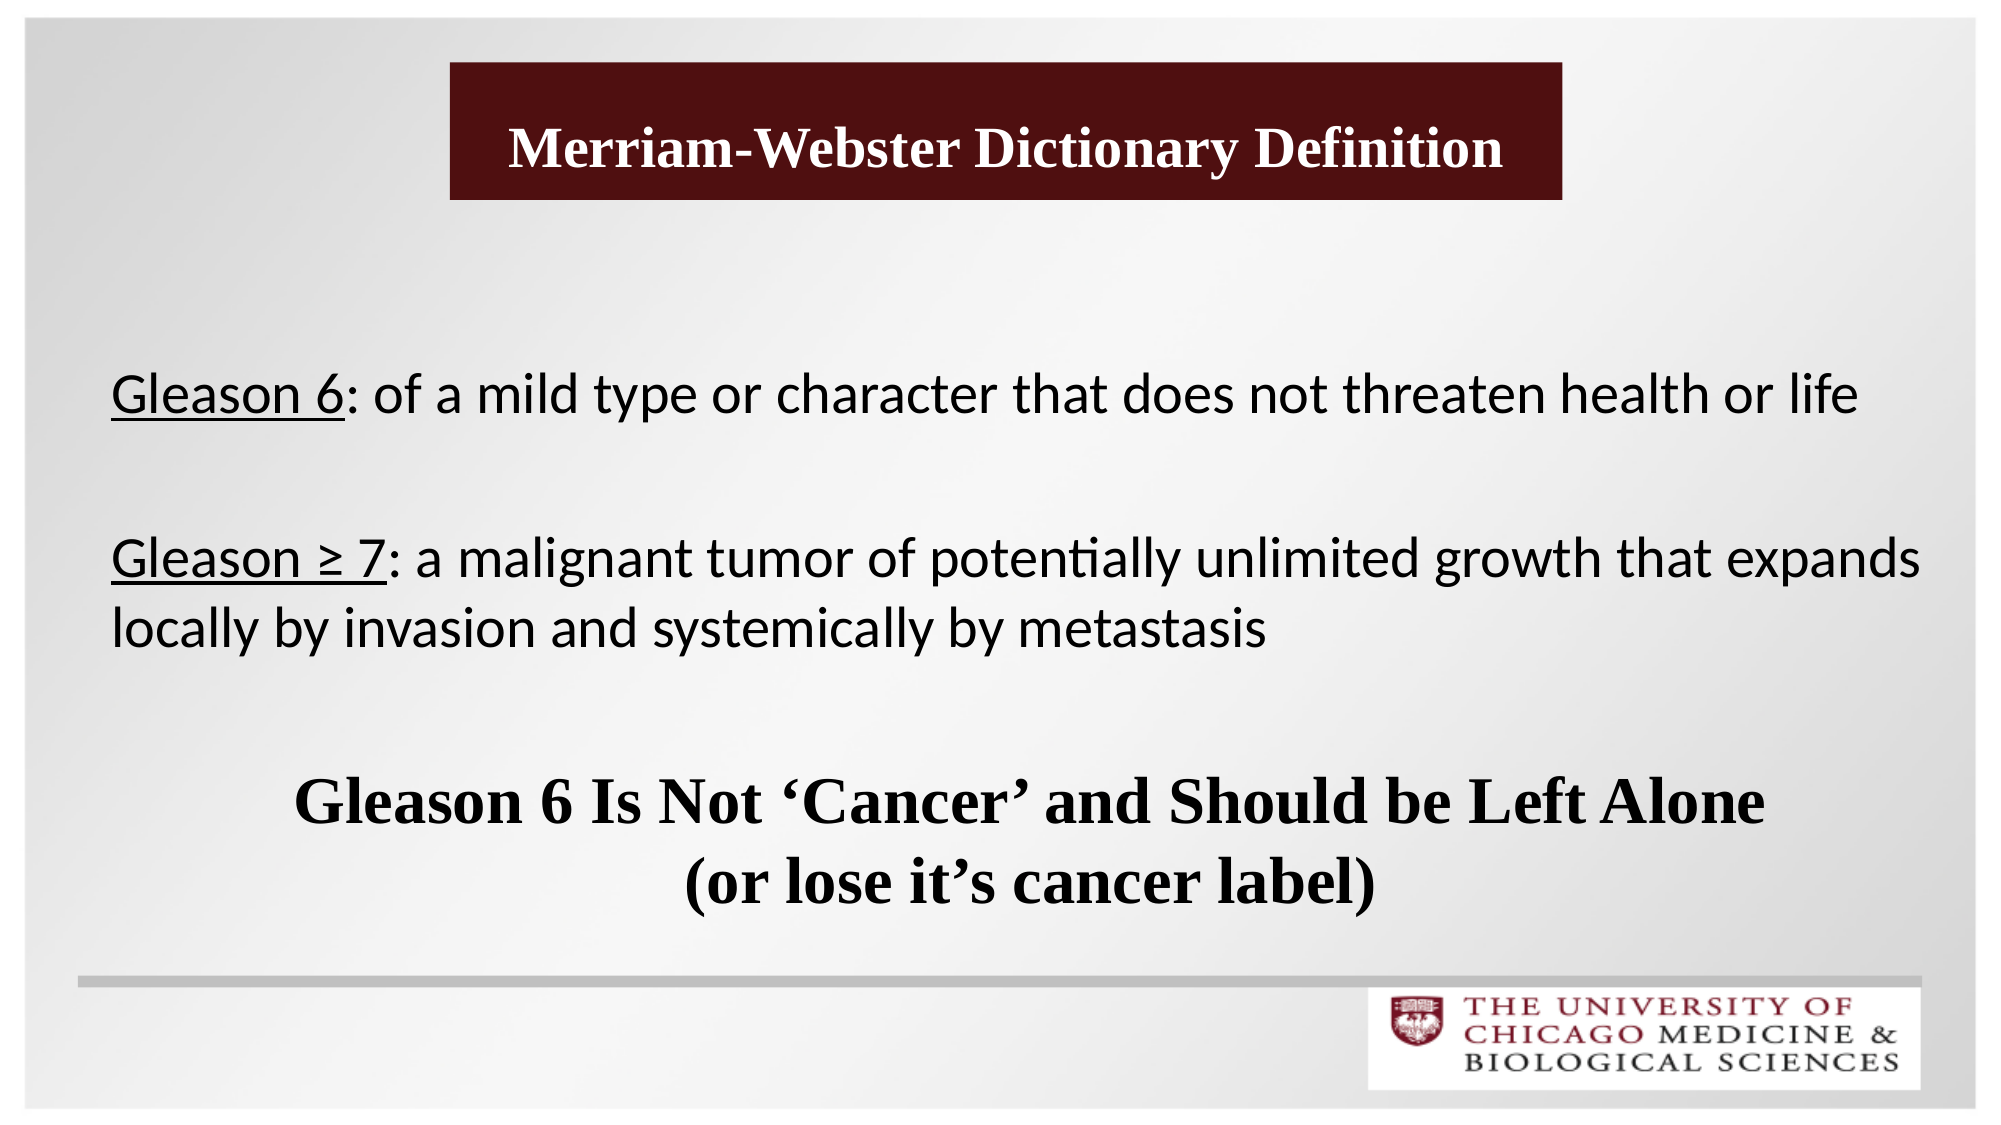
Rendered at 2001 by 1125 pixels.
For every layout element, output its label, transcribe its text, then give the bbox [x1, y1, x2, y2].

text_box Merriam-Webster Dictionary Definition [449, 62, 1563, 200]
list Gleason 6: of a mild type or character that does not threaten health or life Gleason ≥ 7: a malignant tumor of potentially unlimited growth that expands locally by invasion and systemically by metastasis [99, 350, 1963, 679]
text_box Gleason 6 Is Not ‘Cancer’ and Should be Left Alone (or lose it’s cancer label) [256, 749, 1807, 925]
